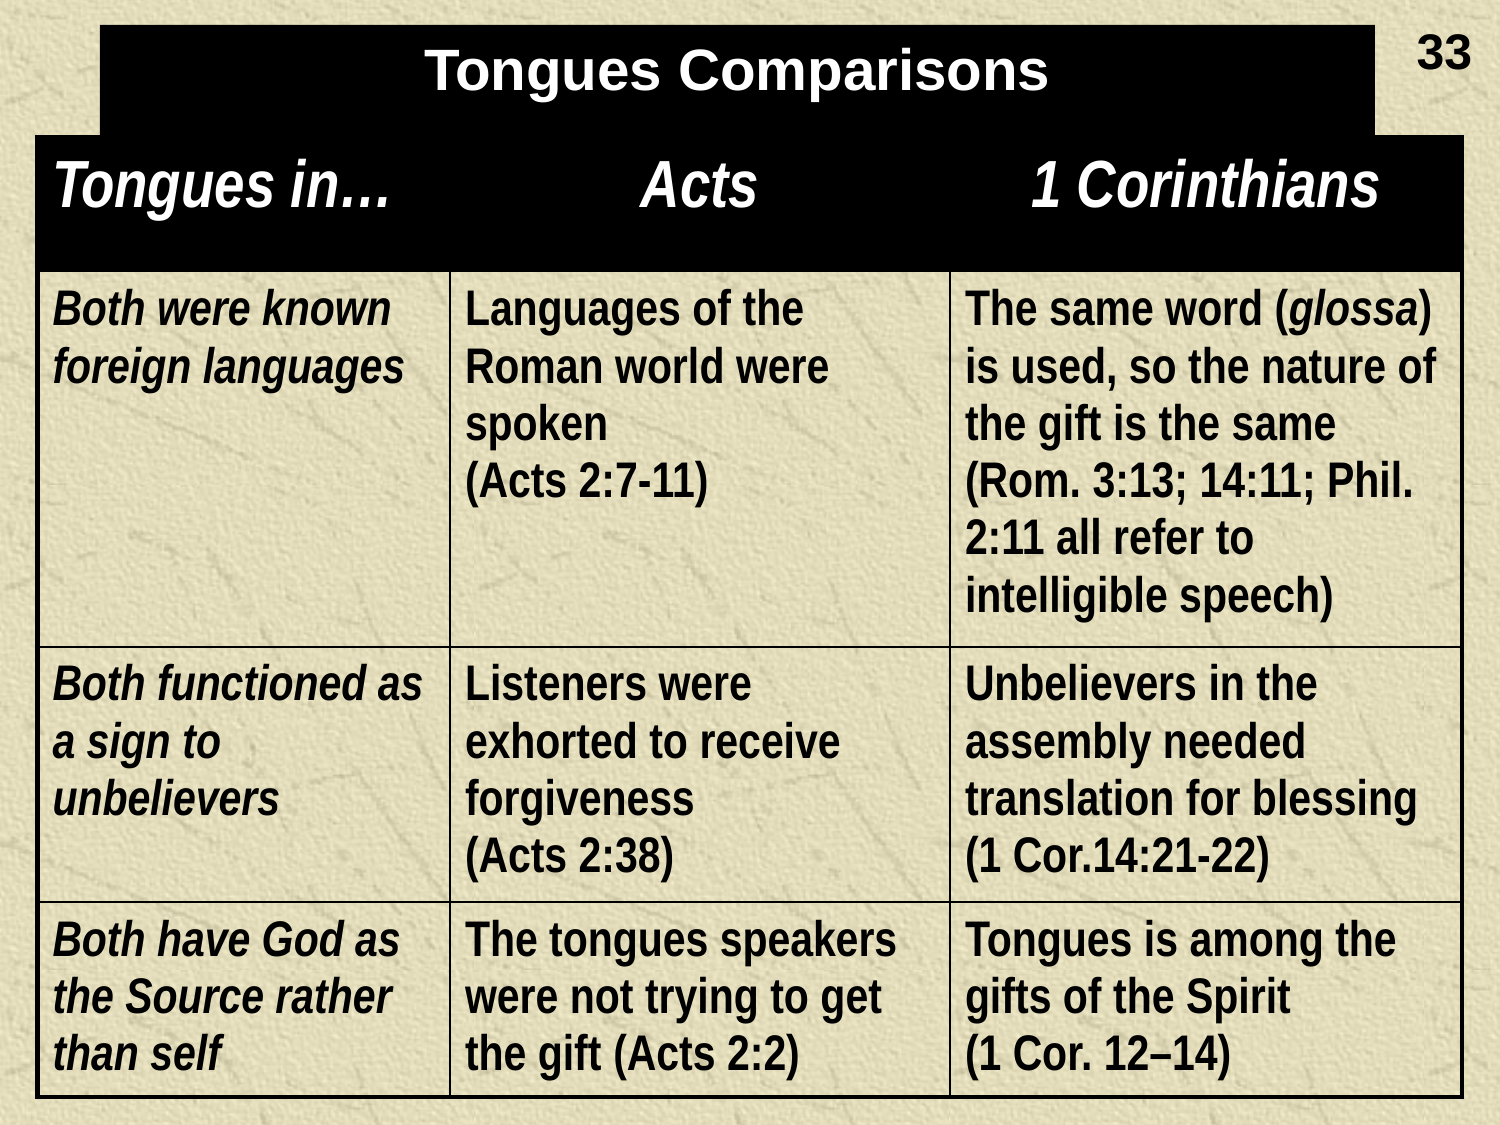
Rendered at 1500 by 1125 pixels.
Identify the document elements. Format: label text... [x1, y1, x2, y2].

table_cell Languages of the Roman world were spoken (Acts 2:7-11) [451, 272, 949, 646]
table_cell Unbelievers in the assembly needed translation for blessing (1 Cor.14:21-22) [951, 648, 1460, 901]
table_header 1 Corinthians [951, 139, 1460, 271]
table_cell Both were known foreign languages [40, 272, 449, 646]
table_cell The same word (glossa) is used, so the nature of the gift is the same (Rom. 3:13; 14:11; Phil. 2:11 all refer to intelligible speech) [951, 272, 1460, 646]
table_header Tongues in… [40, 139, 449, 271]
table_cell Both functioned as a sign to unbelievers [40, 648, 449, 901]
title Tongues Comparisons [99, 24, 1375, 135]
picture [0, 0, 1500, 1125]
table_cell Listeners were exhorted to receive forgiveness (Acts 2:38) [451, 648, 949, 901]
table_header Acts [451, 139, 949, 271]
table_cell Both have God as the Source rather than self [40, 903, 449, 1095]
text_box 33 [1401, 12, 1488, 88]
table_cell Tongues is among the gifts of the Spirit (1 Cor. 12–14) [951, 903, 1460, 1095]
table_cell The tongues speakers were not trying to get the gift (Acts 2:2) [451, 903, 949, 1095]
